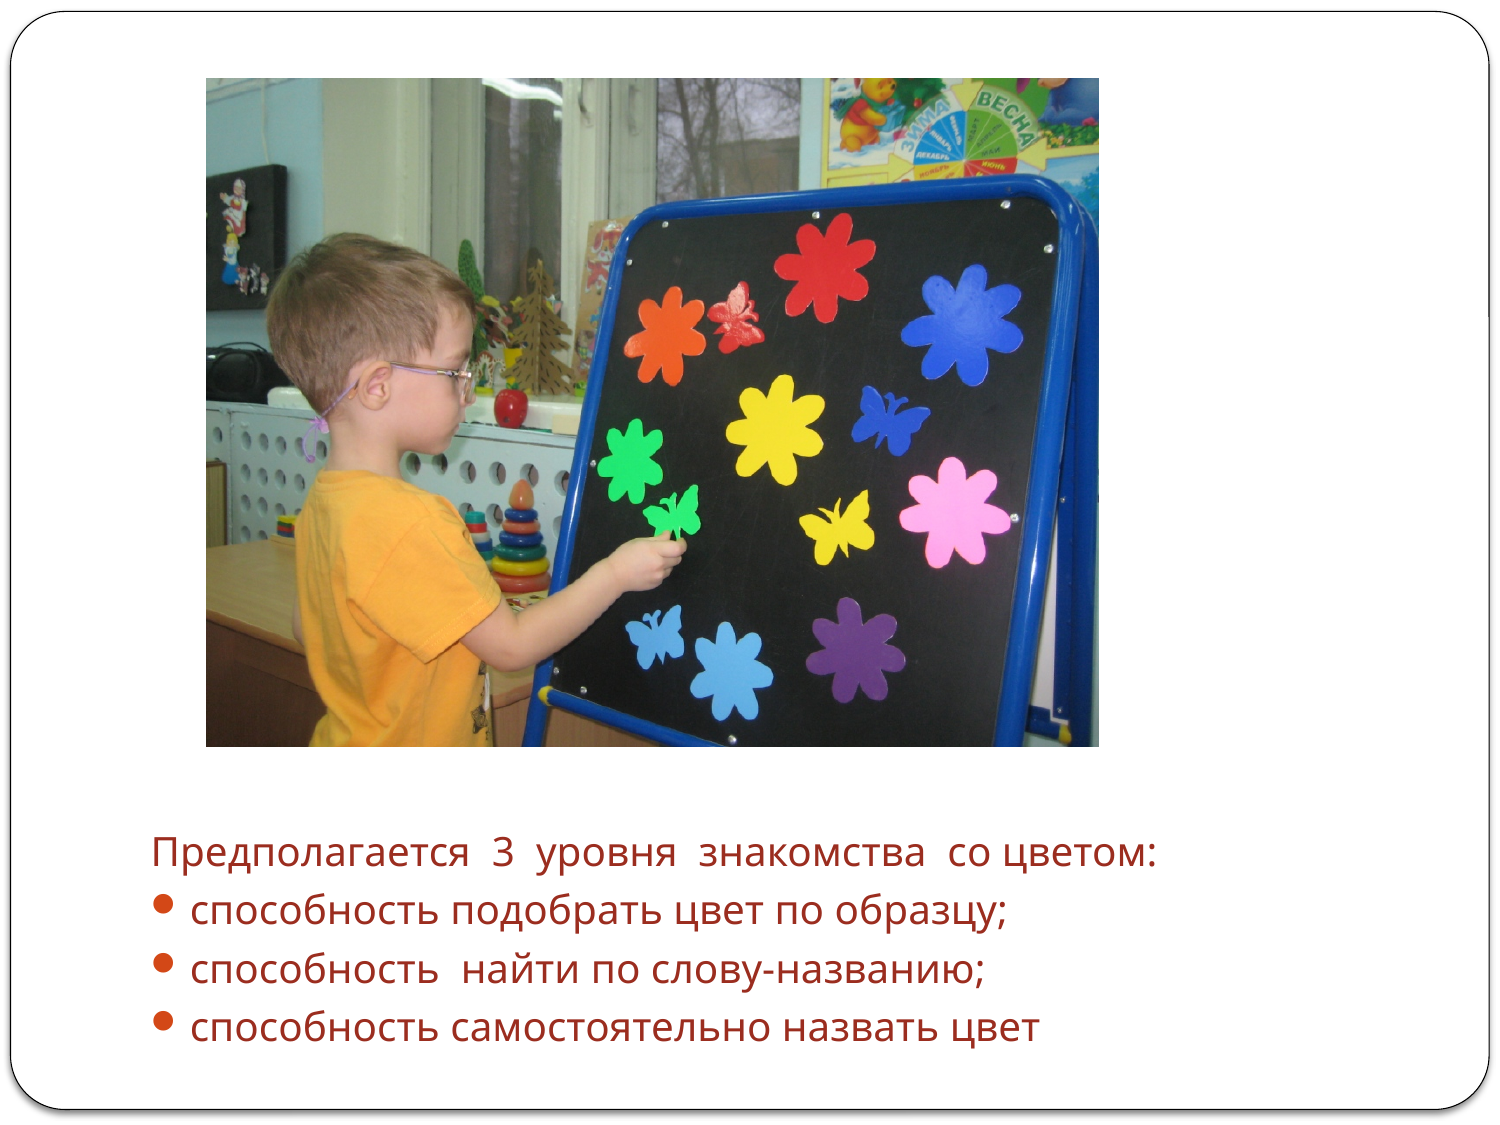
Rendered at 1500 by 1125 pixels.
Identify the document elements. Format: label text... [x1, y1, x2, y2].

list Предполагается 3 уровня знакомства со цветом: способность подобрать цвет по образцу; способность найти по слову-названию; способность самостоятельно назвать цвет [135, 468, 1411, 1059]
picture [206, 77, 1099, 748]
